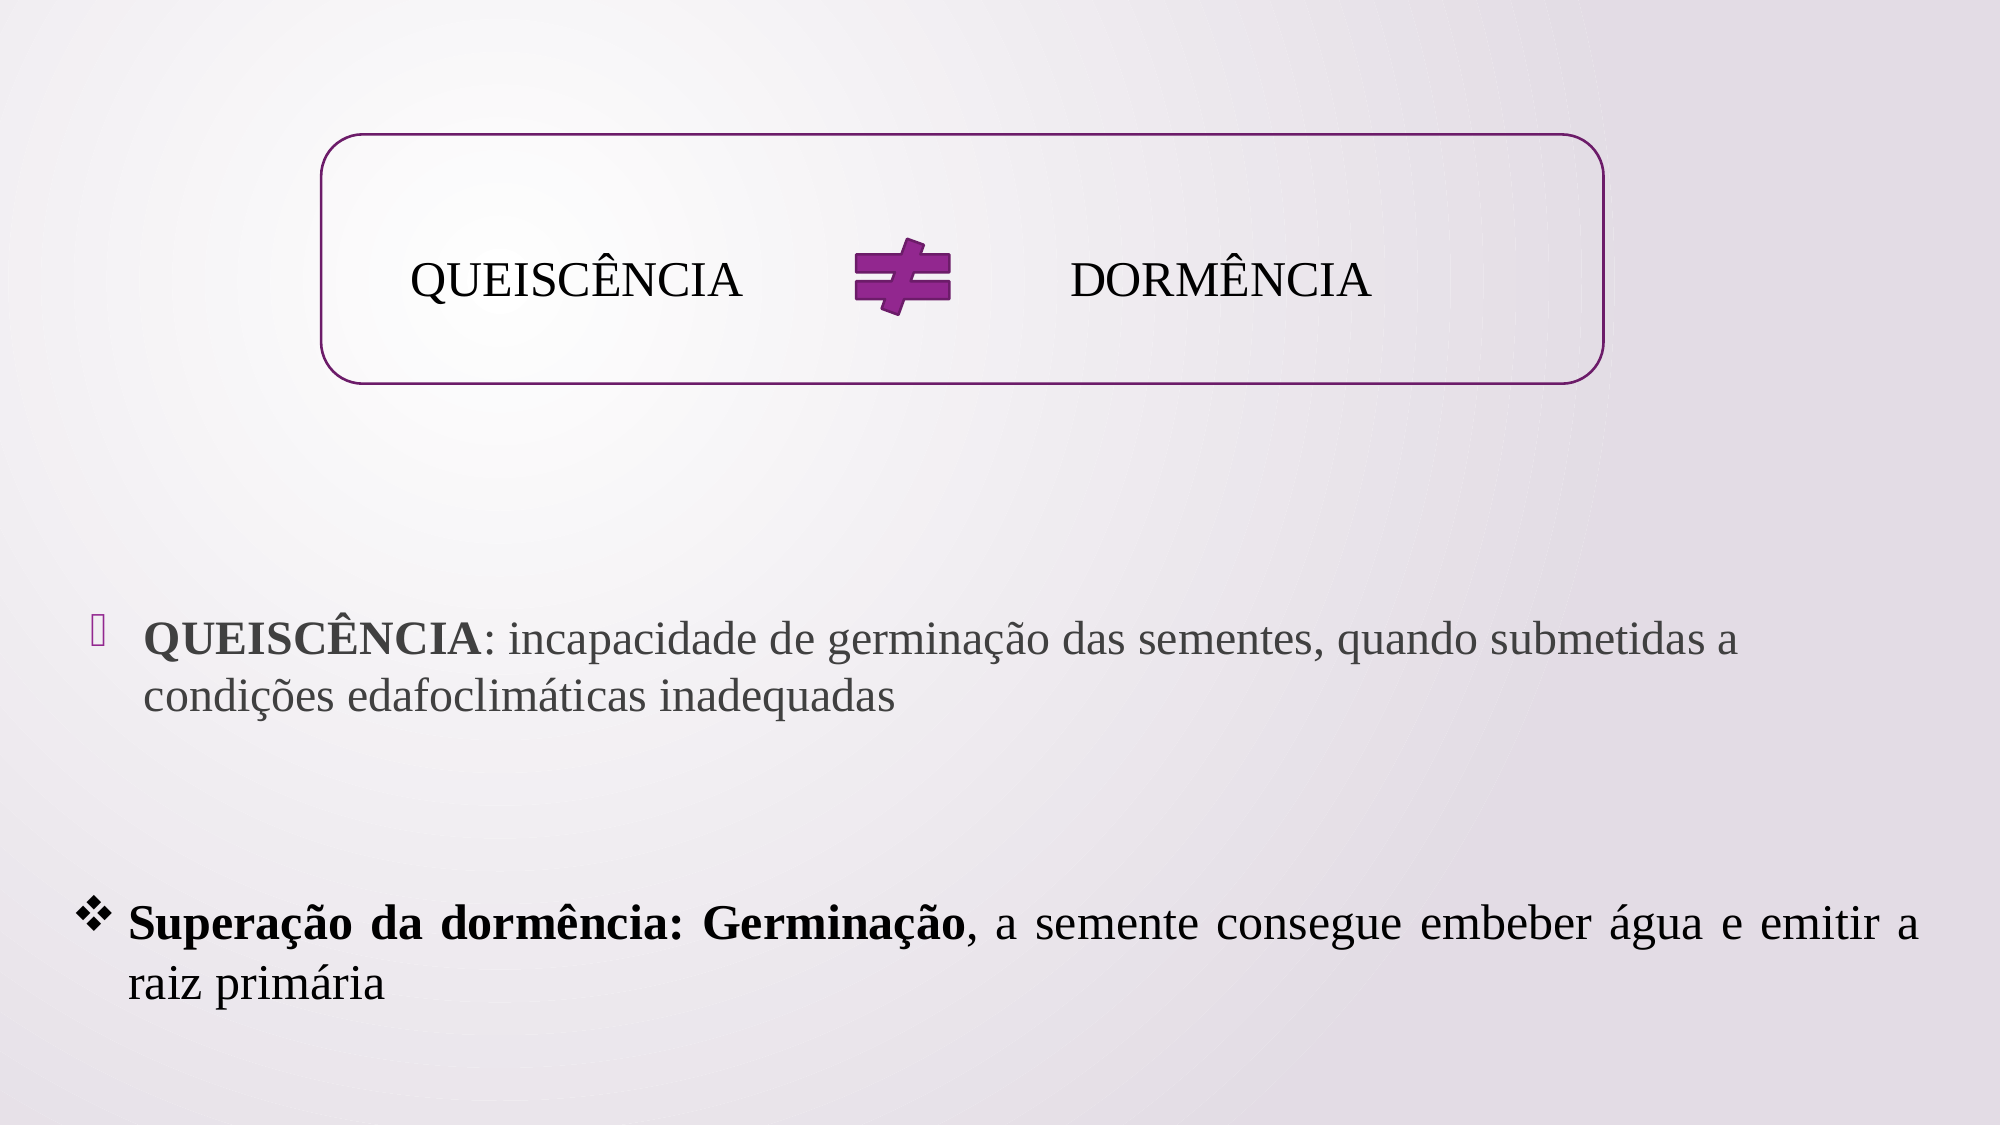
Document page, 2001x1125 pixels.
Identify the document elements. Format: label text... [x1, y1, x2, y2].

list QUEISCÊNCIA: incapacidade de germinação das sementes, quando submetidas a condições edafoclimáticas inadequadas [75, 535, 1957, 731]
text_box [319, 133, 1605, 385]
text_box Superação da dormência: Germinação, a semente consegue embeber água e emitir a raiz primária [56, 882, 1936, 1017]
